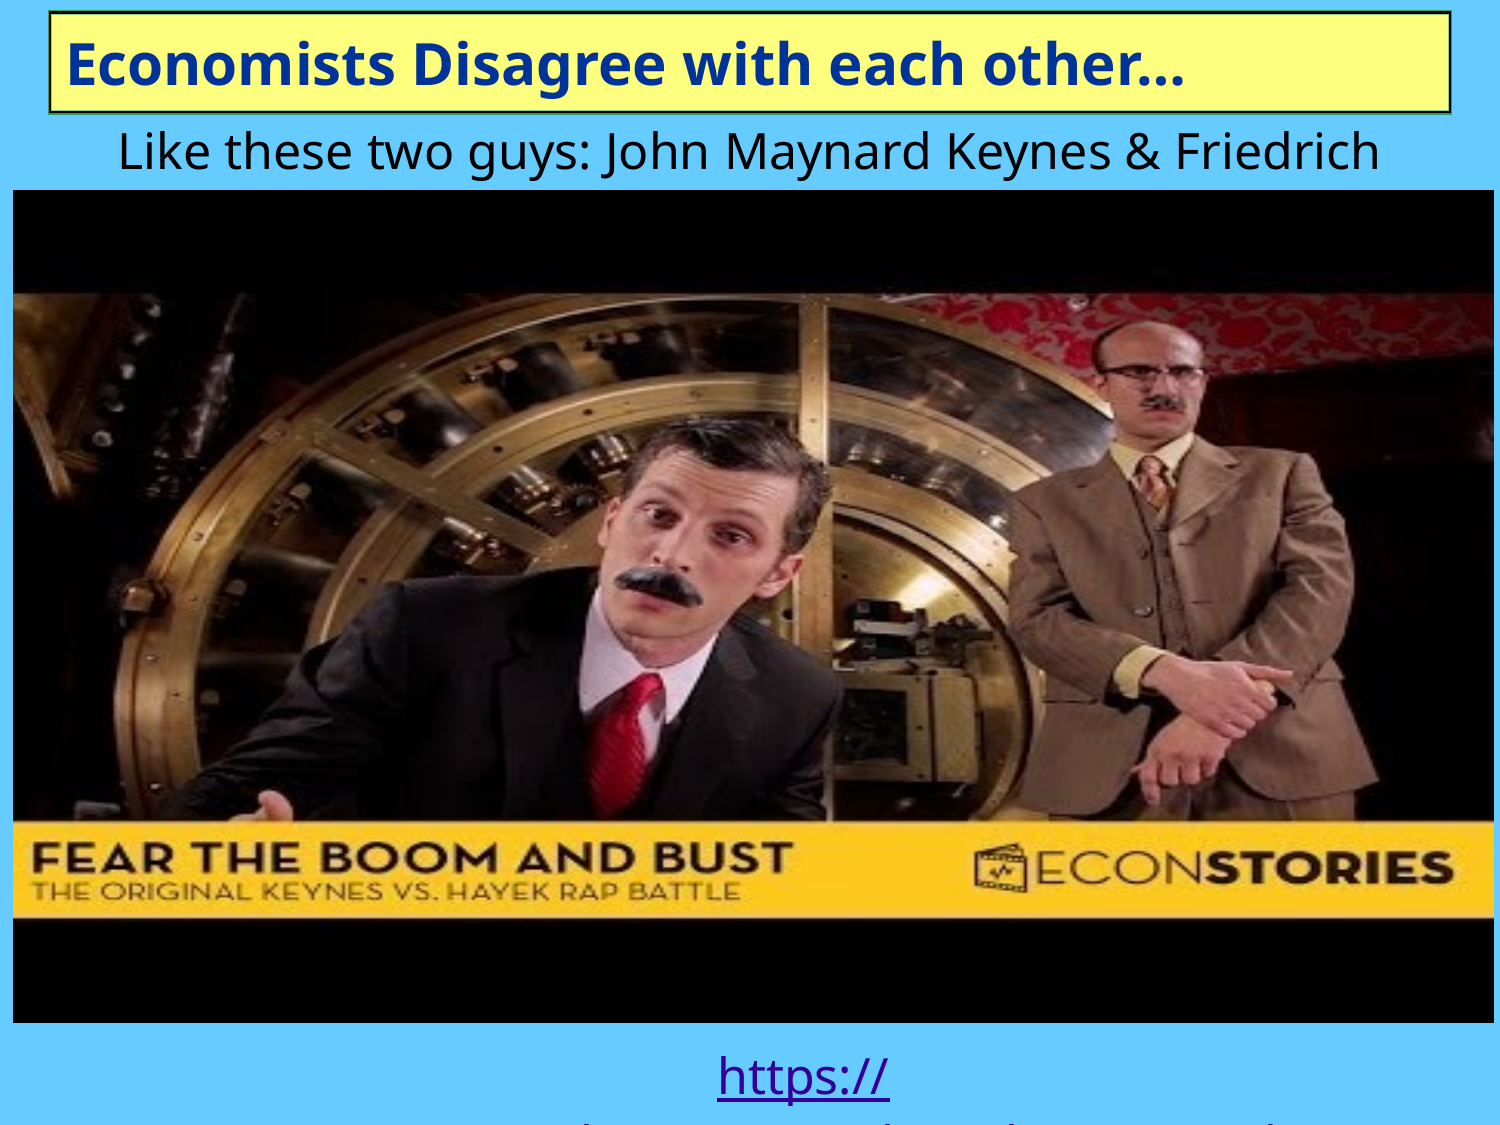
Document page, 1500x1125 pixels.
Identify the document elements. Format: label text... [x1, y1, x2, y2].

text_box Like these two guys: John Maynard Keynes & Friedrich Hayek… [50, 112, 1450, 187]
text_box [12, 189, 1495, 1024]
text_box https://www.youtube.com/watch?v=d0nERTFo-Sk [249, 1036, 1357, 1125]
title Economists Disagree with each other… [49, 11, 1451, 113]
